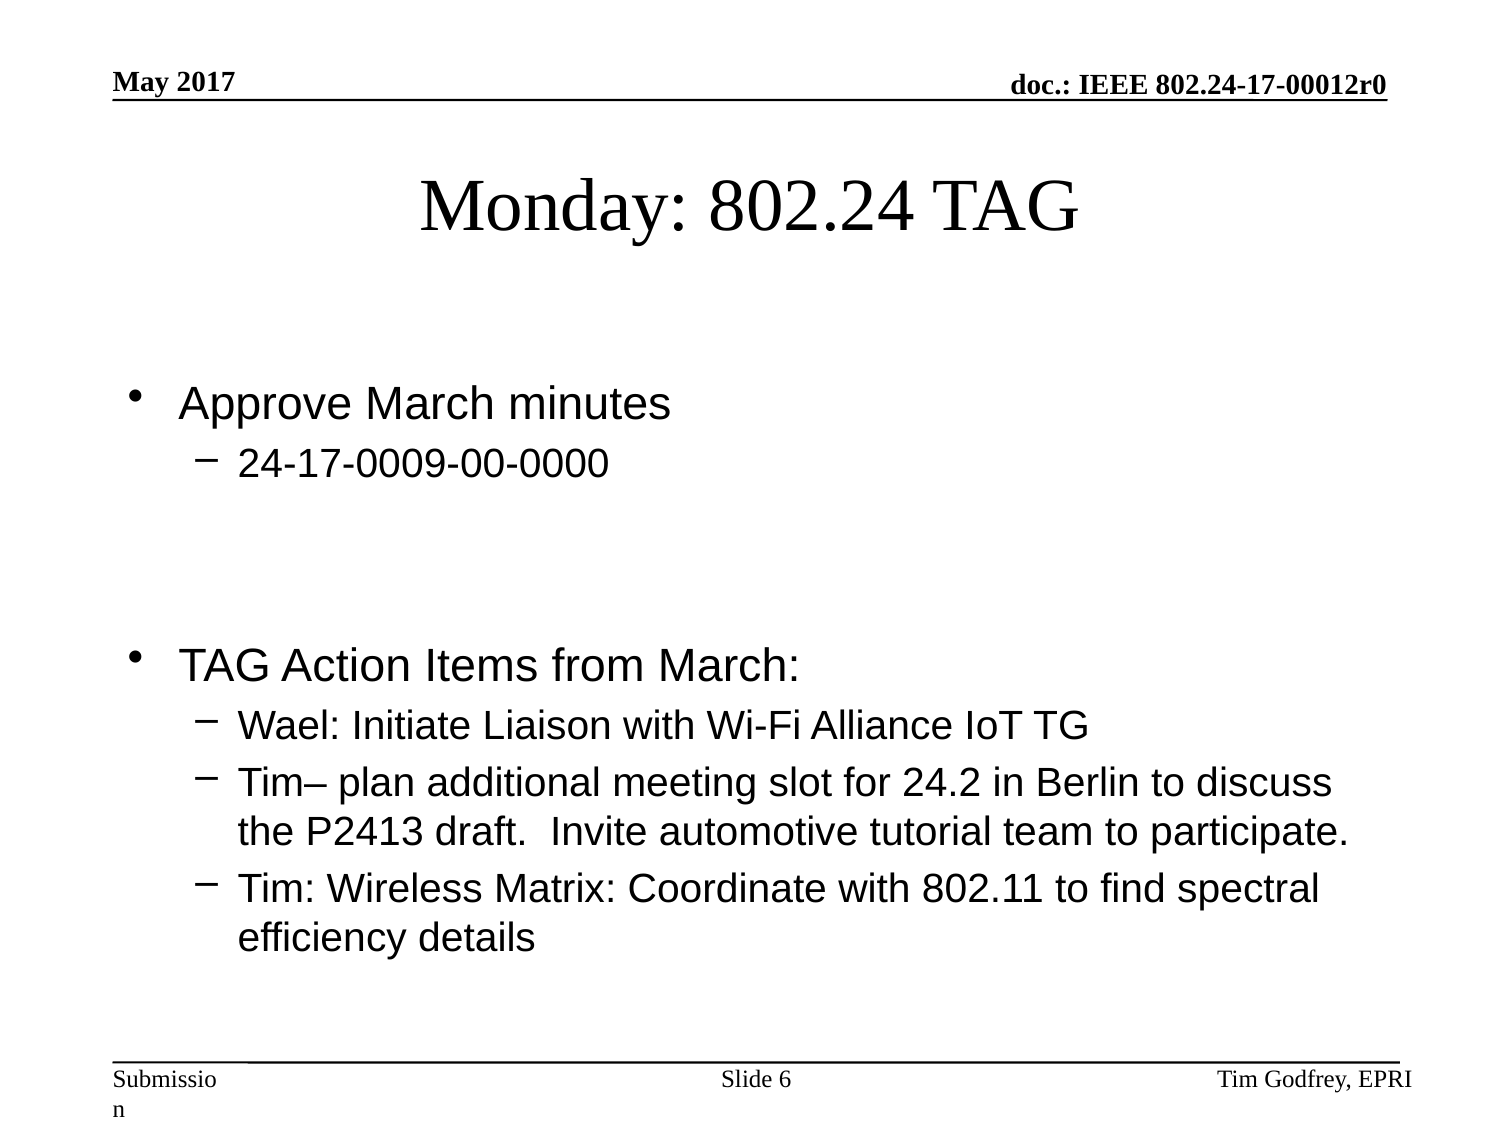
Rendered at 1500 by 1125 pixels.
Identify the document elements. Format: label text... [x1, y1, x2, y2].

footer Tim Godfrey, EPRI [900, 1062, 1413, 1093]
title Monday: 802.24 TAG [112, 112, 1388, 288]
list Approve March minutes 24-17-0009-00-0000 TAG Action Items from March: Wael: Initiate Liaison with Wi-Fi Alliance IoT TG Tim– plan additional meeting slot for 24.2 in Berlin to discuss the P2413 draft. Invite automotive tutorial team to participate. Tim: Wireless Matrix: Coordinate with 802.11 to find spectral efficiency details [112, 299, 1388, 975]
slide_number Slide 6 [712, 1062, 800, 1093]
